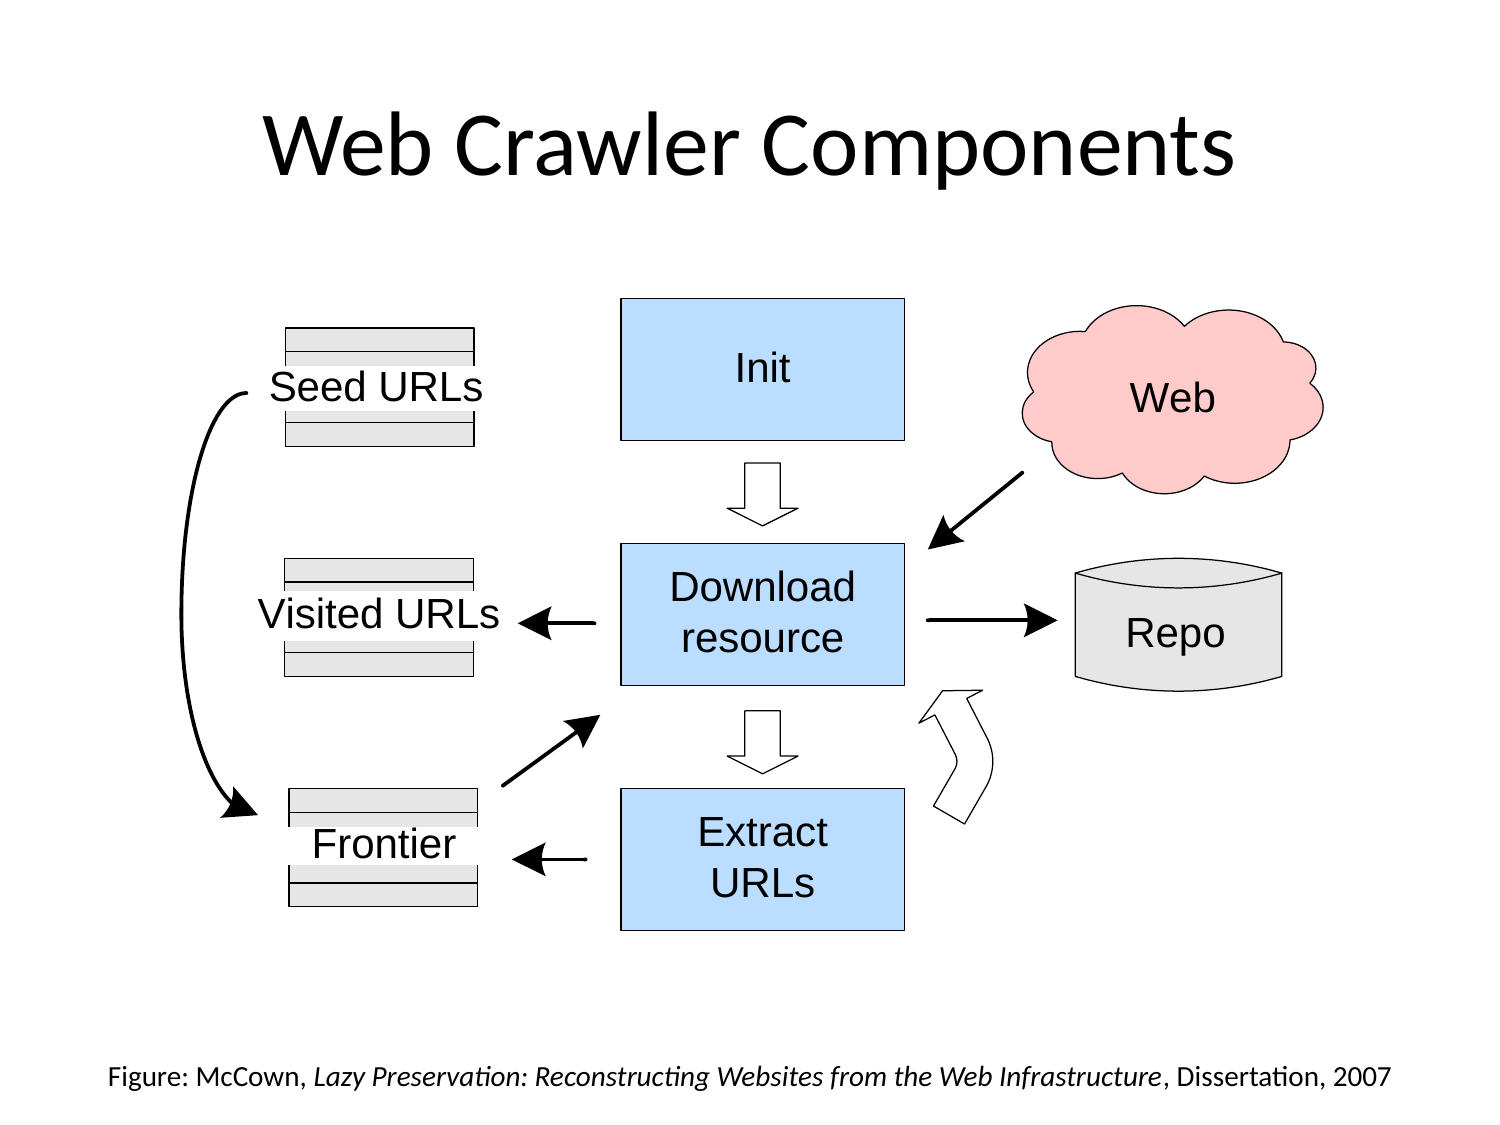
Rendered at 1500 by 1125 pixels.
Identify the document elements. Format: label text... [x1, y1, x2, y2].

title Web Crawler Components [75, 45, 1425, 233]
text_box Figure: McCown, Lazy Preservation: Reconstructing Websites from the Web Infrastructure, Dissertation, 2007 [62, 1049, 1438, 1100]
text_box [137, 62, 1331, 938]
